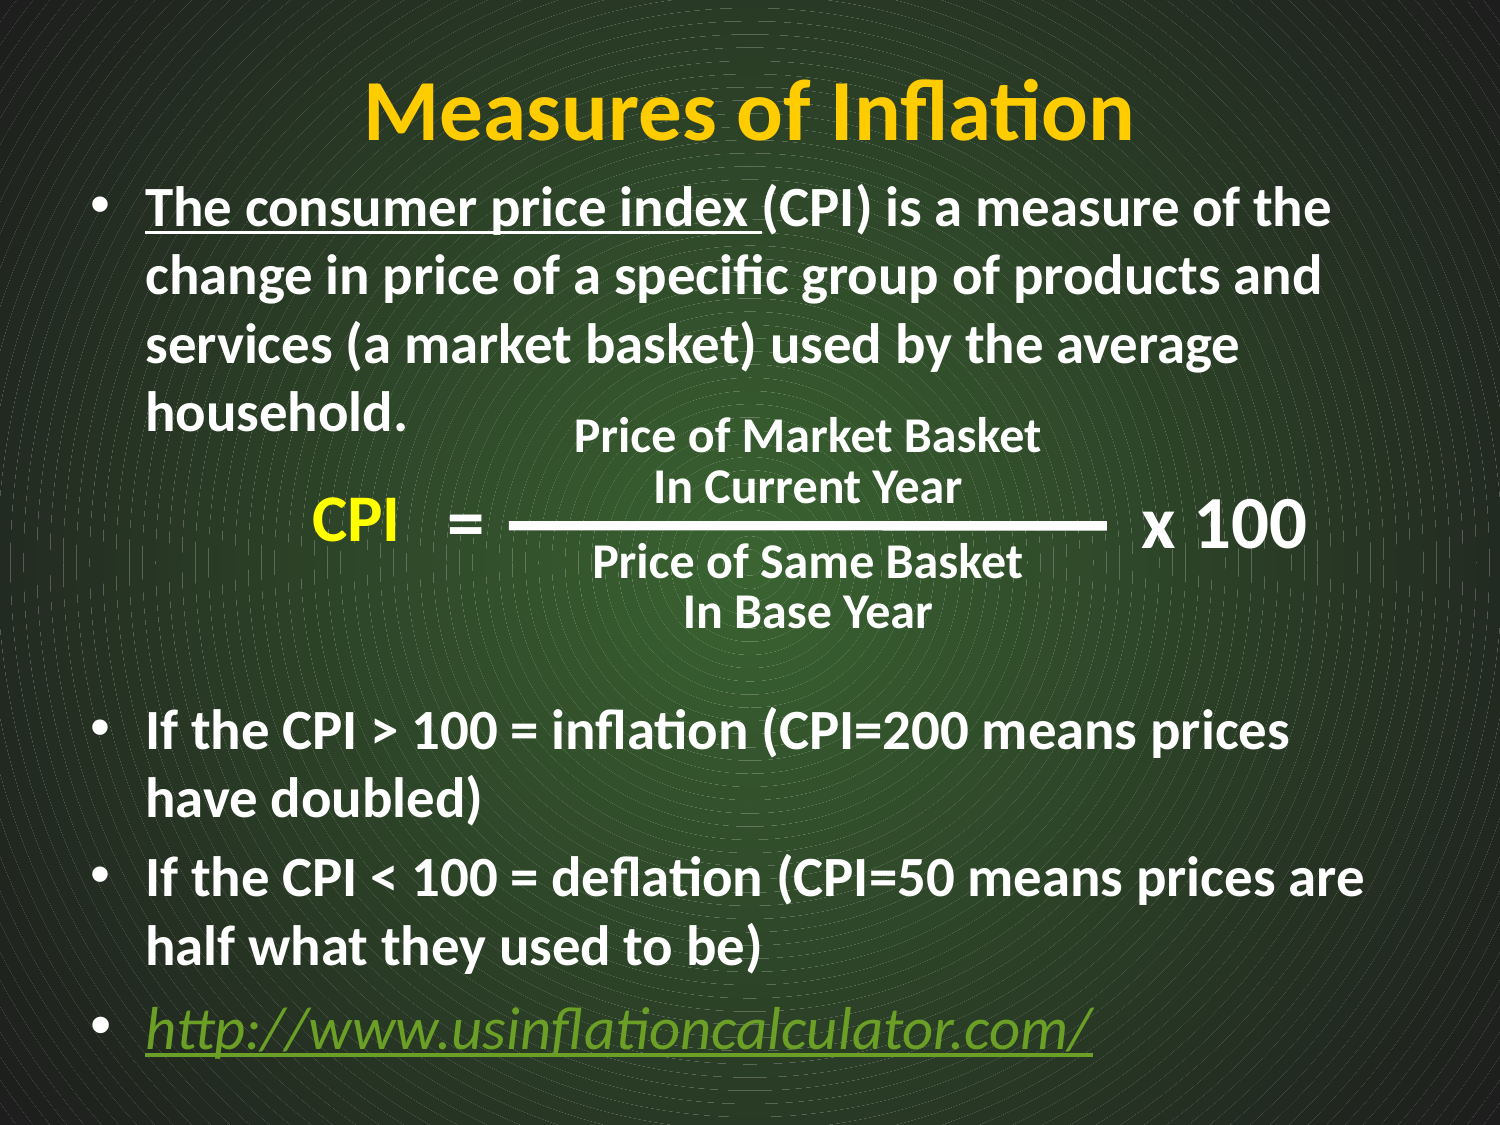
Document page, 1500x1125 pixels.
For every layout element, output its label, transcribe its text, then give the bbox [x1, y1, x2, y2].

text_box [296, 404, 1329, 648]
title Measures of Inflation [75, 45, 1425, 162]
list The consumer price index (CPI) is a measure of the change in price of a specific group of products and services (a market basket) used by the average household. If the CPI > 100 = inflation (CPI=200 means prices have doubled) If the CPI < 100 = deflation (CPI=50 means prices are half what they used to be) http://www.usinflationcalculator.com/ [75, 162, 1425, 1075]
